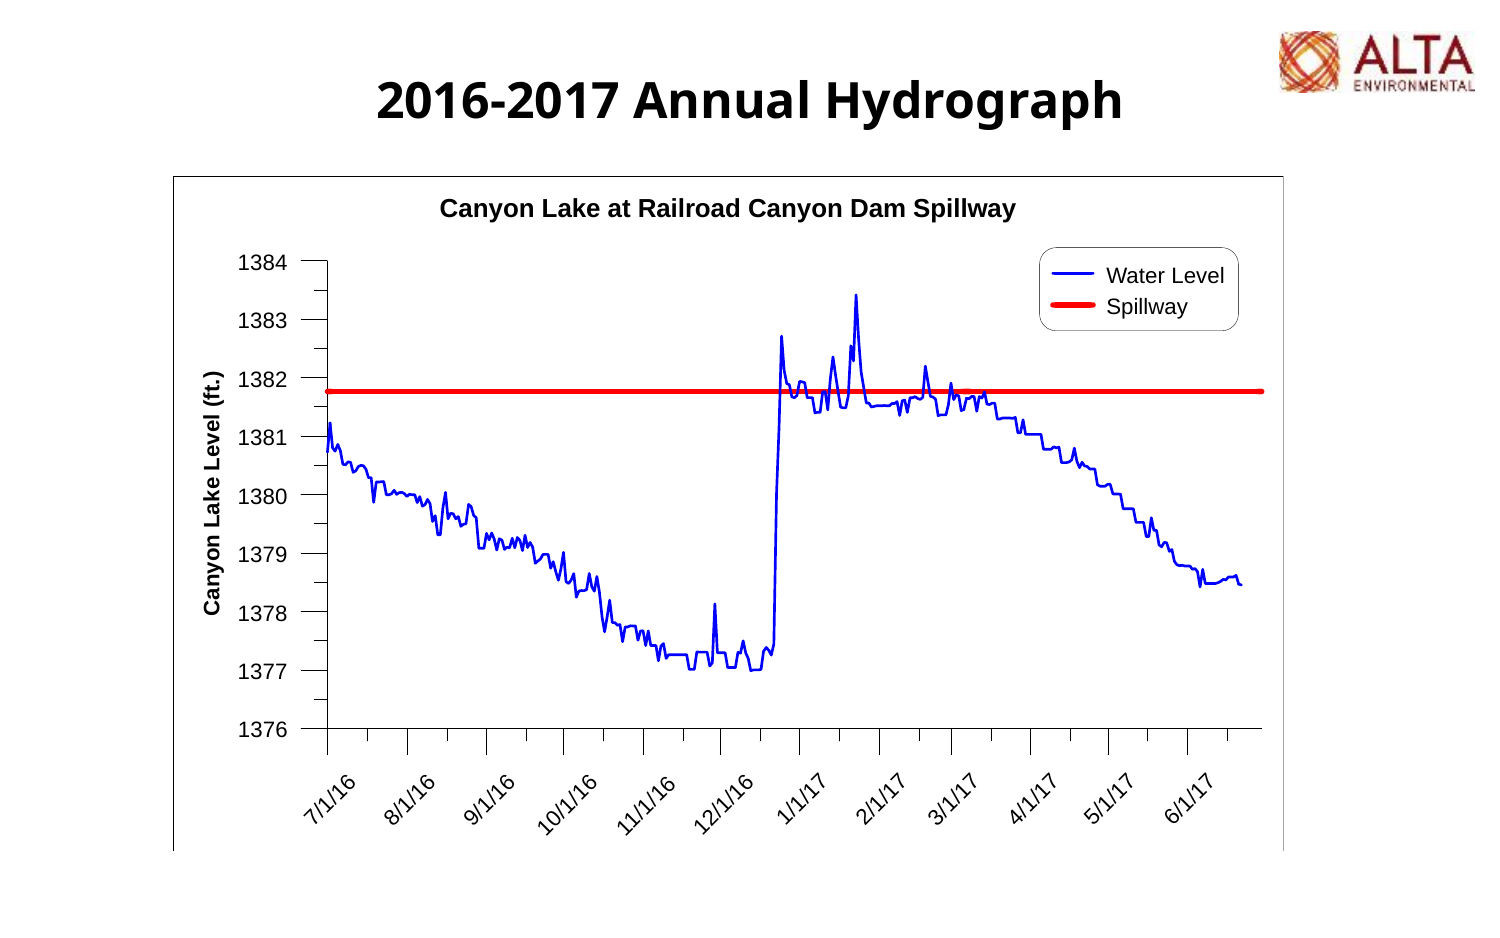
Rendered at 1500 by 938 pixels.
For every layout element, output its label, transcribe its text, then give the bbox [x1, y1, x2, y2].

picture [172, 175, 1284, 851]
title 2016-2017 Annual Hydrograph [273, 58, 1227, 146]
picture [1279, 31, 1475, 93]
